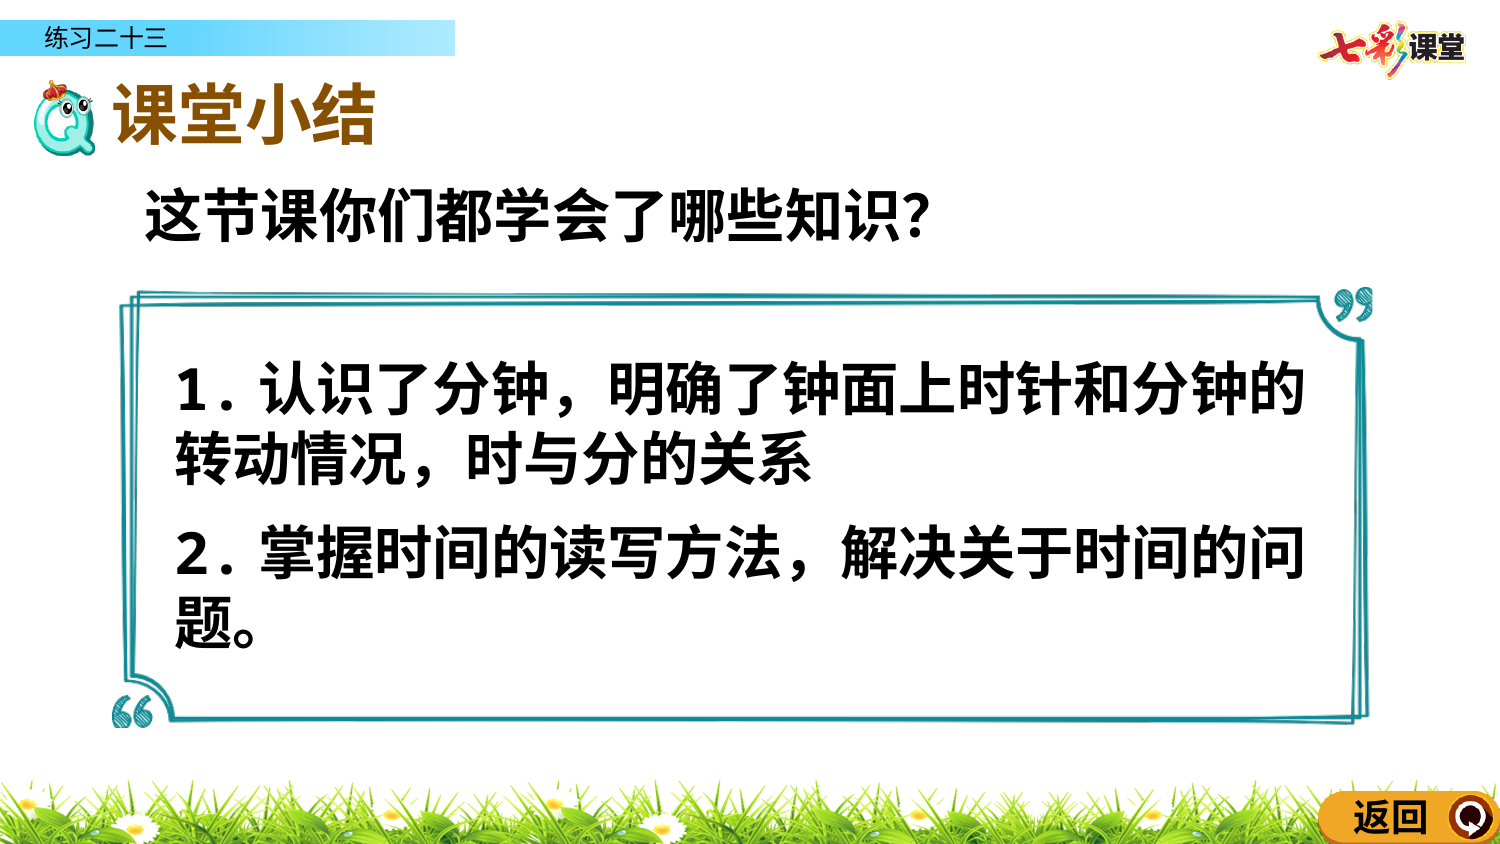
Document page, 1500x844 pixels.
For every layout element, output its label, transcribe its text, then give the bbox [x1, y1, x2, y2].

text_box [1318, 785, 1500, 844]
text_box 这节课你们都学会了哪些知识？ [133, 173, 972, 255]
text_box 课堂小结 [100, 67, 404, 159]
picture [34, 80, 96, 156]
picture [111, 287, 1373, 728]
picture [1316, 20, 1468, 80]
picture [0, 780, 1500, 844]
